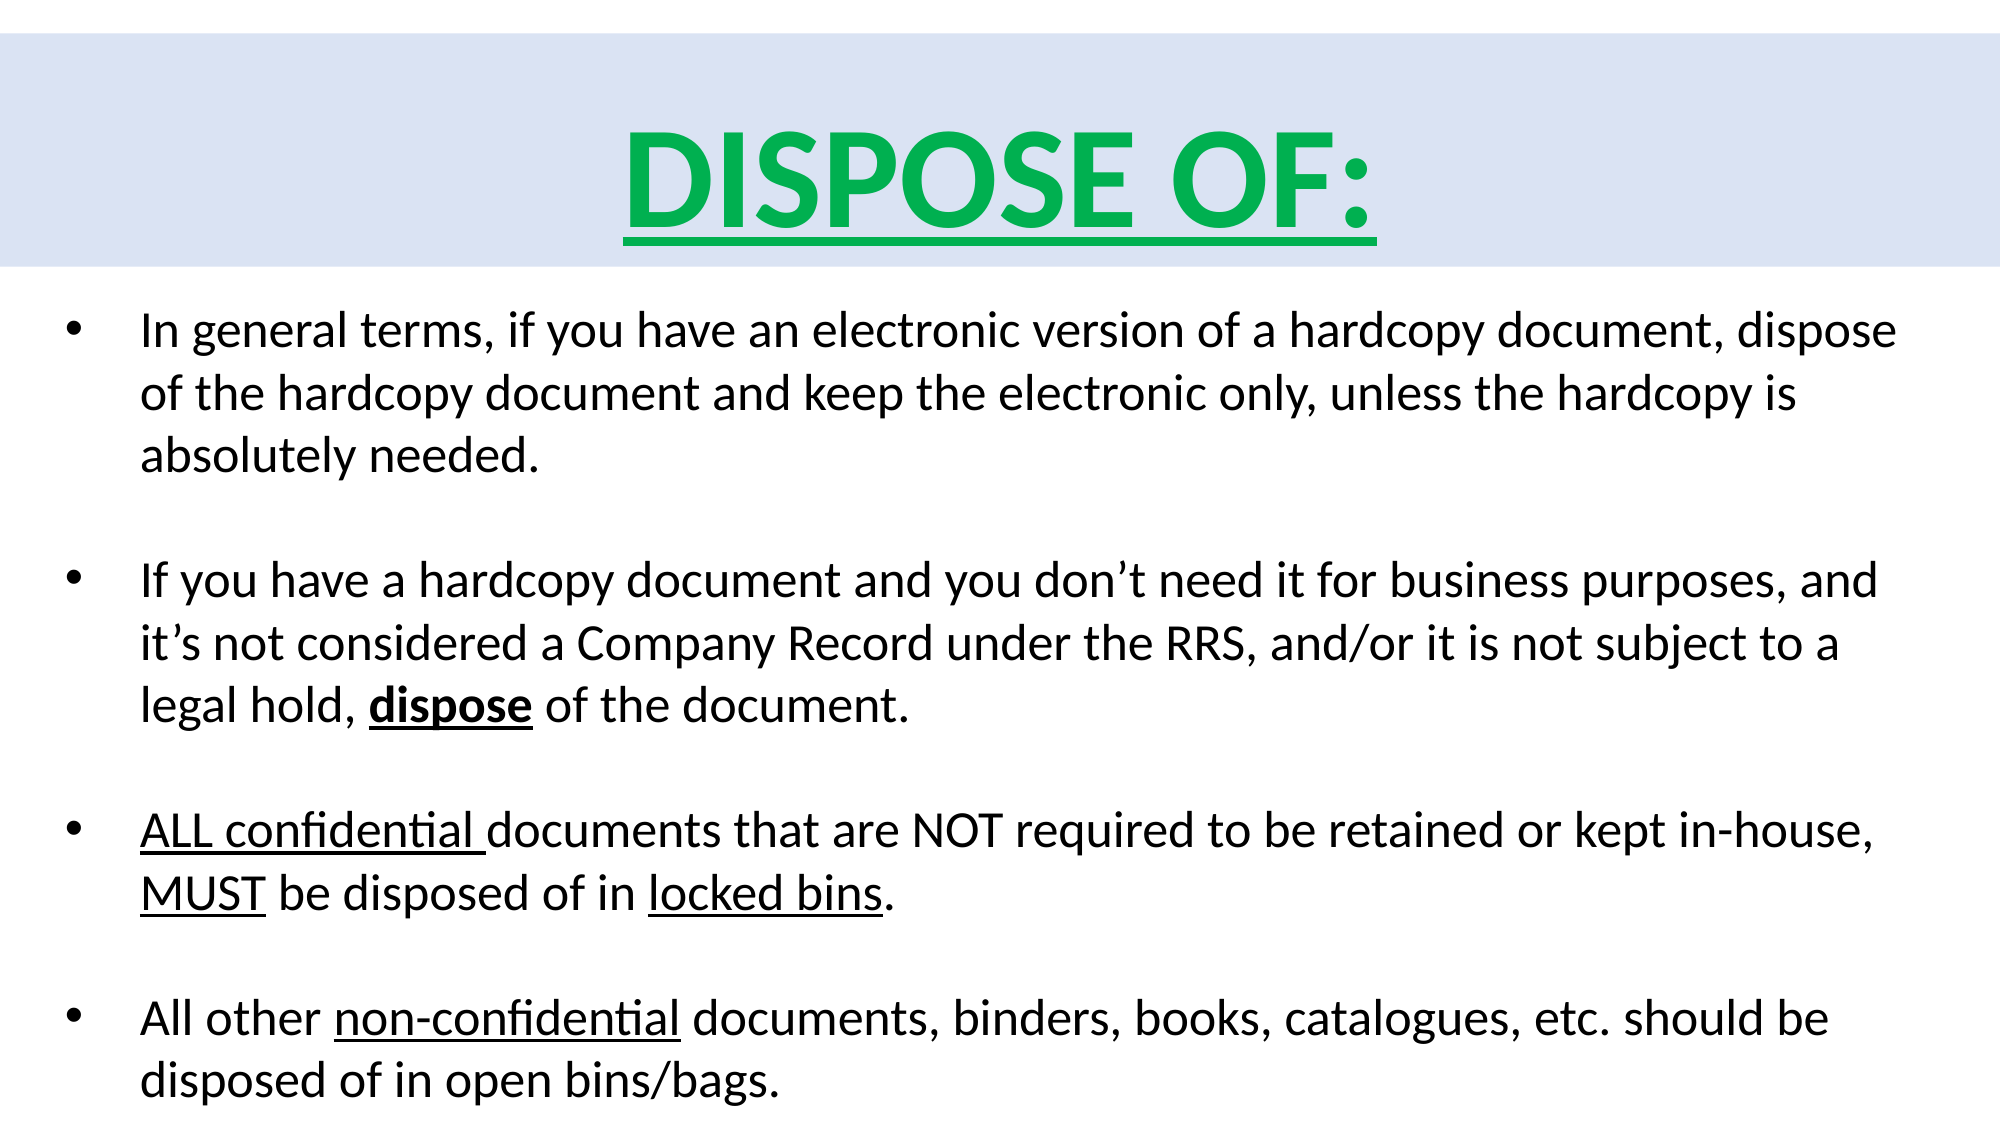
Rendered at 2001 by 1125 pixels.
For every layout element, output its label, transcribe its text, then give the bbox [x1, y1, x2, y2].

text_box DISPOSE OF: [0, 33, 2000, 267]
text_box In general terms, if you have an electronic version of a hardcopy document, dispose of the hardcopy document and keep the electronic only, unless the hardcopy is absolutely needed. If you have a hardcopy document and you don’t need it for business purposes, and it’s not considered a Company Record under the RRS, and/or it is not subject to a legal hold, dispose of the document. ALL confidential documents that are NOT required to be retained or kept in-house, MUST be disposed of in locked bins. All other non-confidential documents, binders, books, catalogues, etc. should be disposed of in open bins/bags. [49, 267, 1959, 1116]
